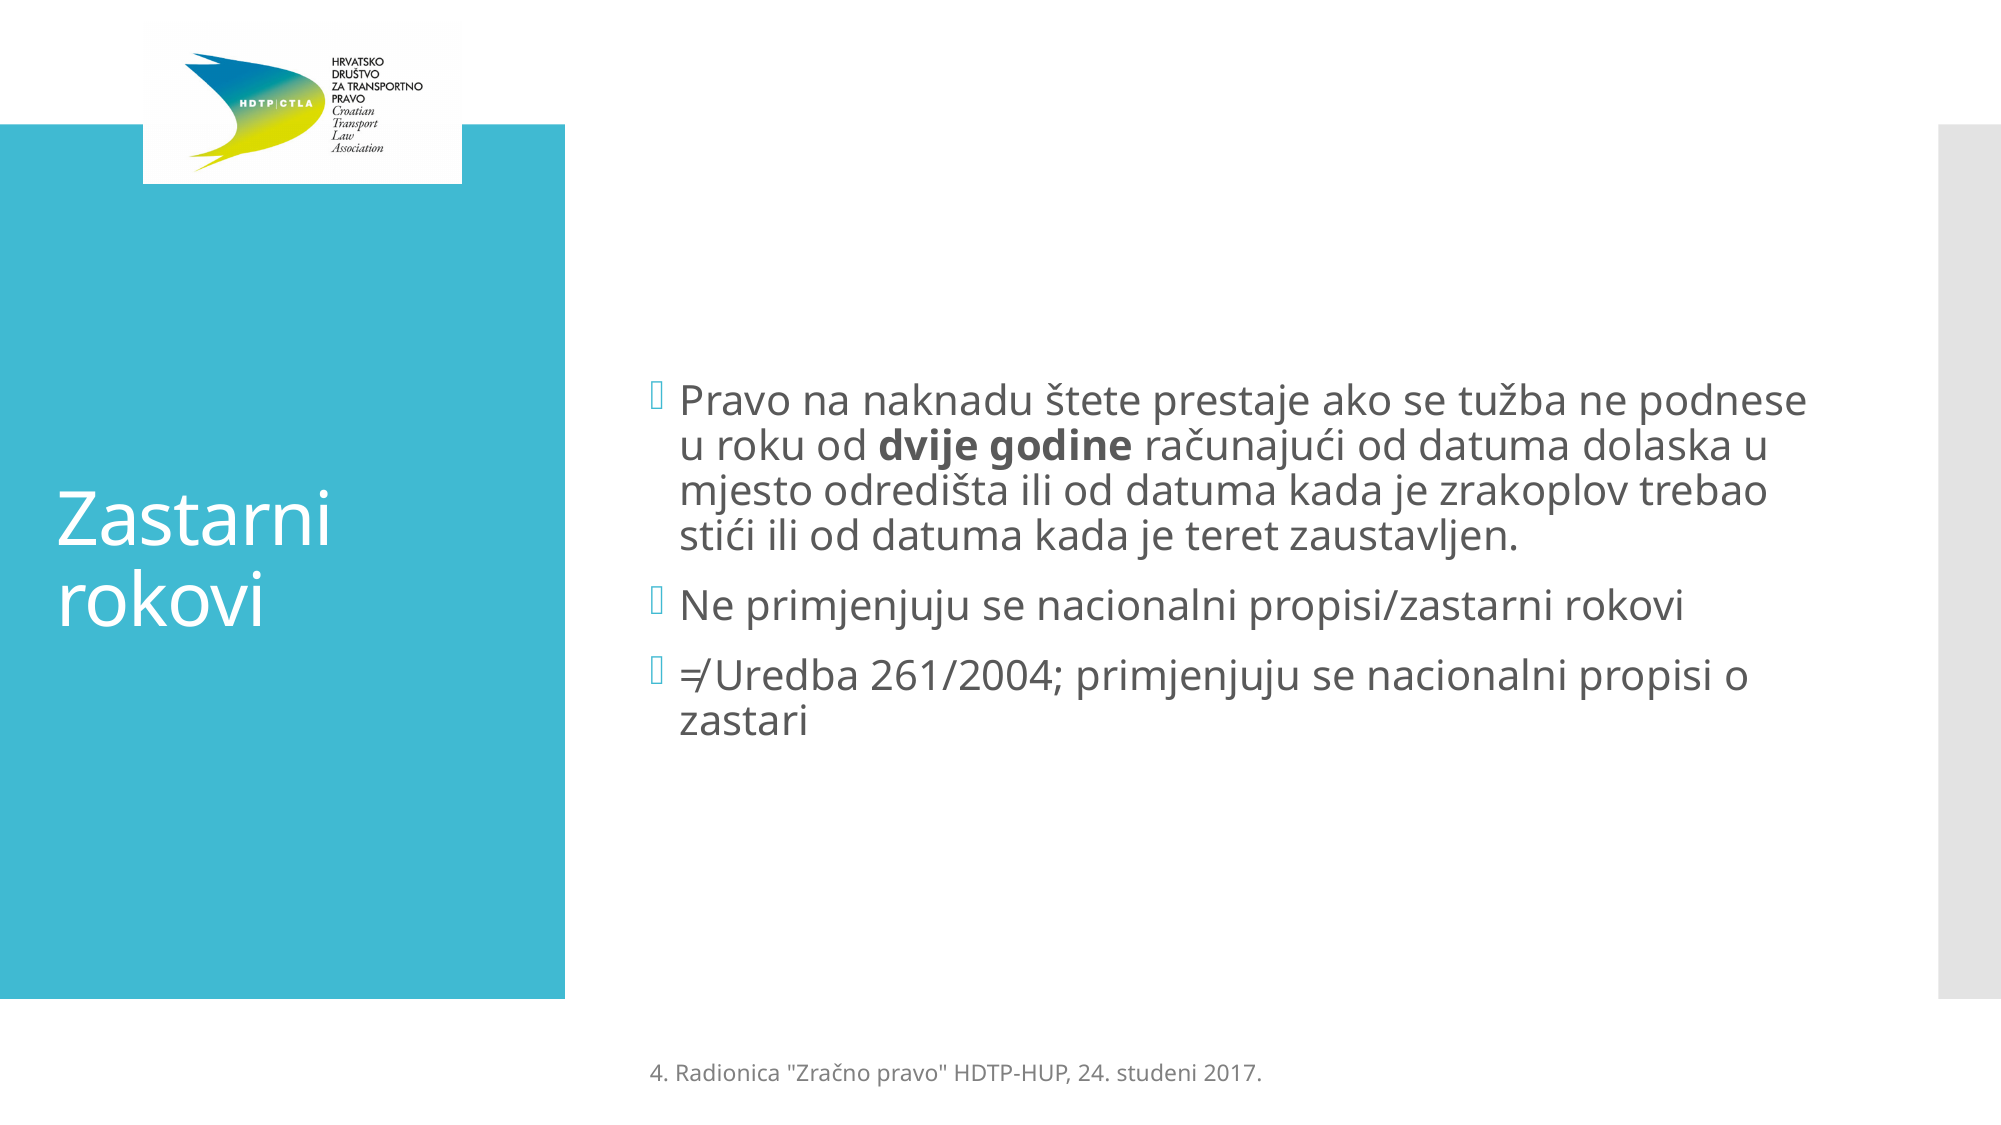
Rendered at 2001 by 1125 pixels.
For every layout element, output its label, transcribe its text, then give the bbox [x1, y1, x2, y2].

list Pravo na naknadu štete prestaje ako se tužba ne podnese u roku od dvije godine računajući od datuma dolaska u mjesto odredišta ili od datuma kada je zrakoplov trebao stići ili od datuma kada je teret zaustavljen. Ne primjenjuju se nacionalni propisi/zastarni rokovi ≠ Uredba 261/2004; primjenjuju se nacionalni propisi o zastari [634, 141, 1835, 982]
picture [142, 21, 462, 184]
title Zastarni rokovi [41, 184, 525, 940]
footer 4. Radionica "Zračno pravo" HDTP-HUP, 24. studeni 2017. [634, 1042, 1605, 1103]
